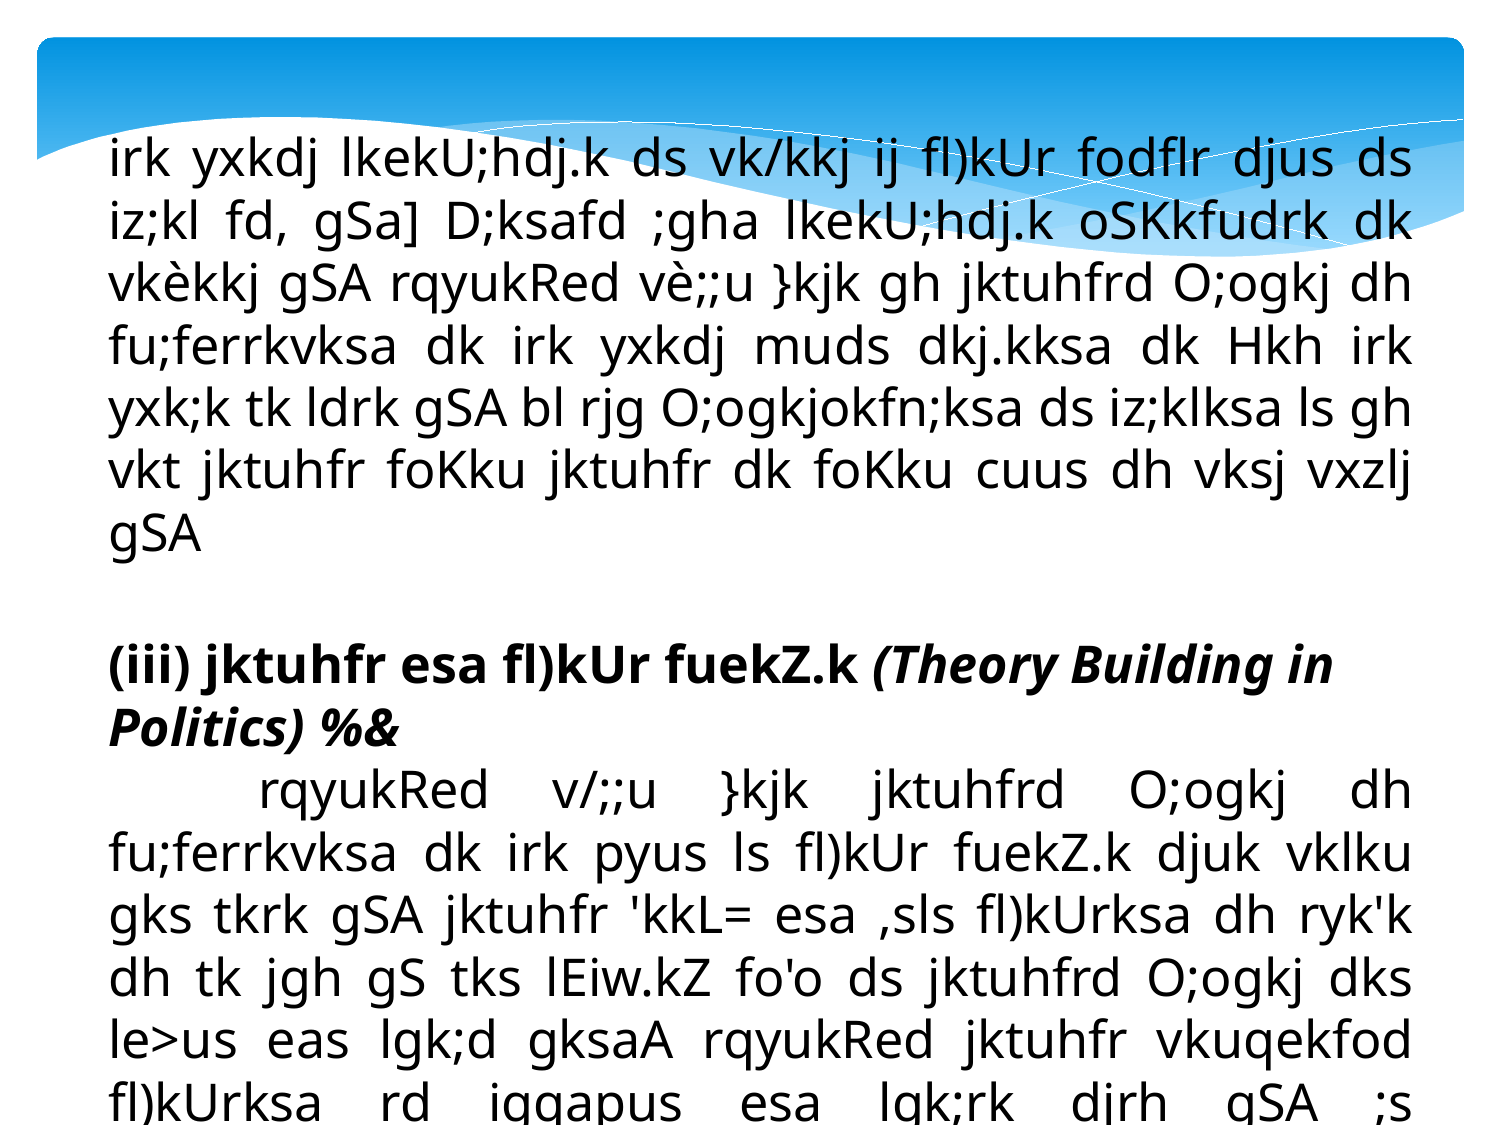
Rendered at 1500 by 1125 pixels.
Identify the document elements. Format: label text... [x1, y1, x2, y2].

text_box irk yxkdj lkekU;hdj.k ds vk/kkj ij fl)kUr fodflr djus ds iz;kl fd, gSa] D;ksafd ;gha lkekU;hdj.k oSKkfudrk dk vkèkkj gSA rqyukRed vè;;u }kjk gh jktuhfrd O;ogkj dh fu;ferrkvksa dk irk yxkdj muds dkj.kksa dk Hkh irk yxk;k tk ldrk gSA bl rjg O;ogkjokfn;ksa ds iz;klksa ls gh vkt jktuhfr foKku jktuhfr dk foKku cuus dh vksj vxzlj gSA (iii) jktuhfr esa fl)kUr fuekZ.k (Theory Building in Politics) %& rqyukRed v/;;u }kjk jktuhfrd O;ogkj dh fu;ferrkvksa dk irk pyus ls fl)kUr fuekZ.k djuk vklku gks tkrk gSA jktuhfr 'kkL= esa ,sls fl)kUrksa dh ryk'k dh tk jgh gS tks lEiw.kZ fo'o ds jktuhfrd O;ogkj dks le>us eas lgk;d gksaA rqyukRed jktuhfr vkuqekfod fl)kUrksa rd igqapus esa lgk;rk djrh gSA ;s vkuqHkkfod fl)kUr gh jktuhfrd O;ogkj ds okLrfod rF;ksa dks le>us esa enn djrs gSaA blesa jktuhfr 'kkL=h Lo;a rF;ksa dk ladyu djus ds fy, jktuhfrd O;ogkj ds {ks=k eas tkdj jktuhfrd O;ogkj dk voyksdu djrk gSA vkn'khZ fl)kUr dh dYiuk ij vkèkkfjr gksus ds dkj.k fl)kUr fuekZ.k Bksl rF;ksa ds vHkko esa ugha gks [93, 117, 1430, 1125]
